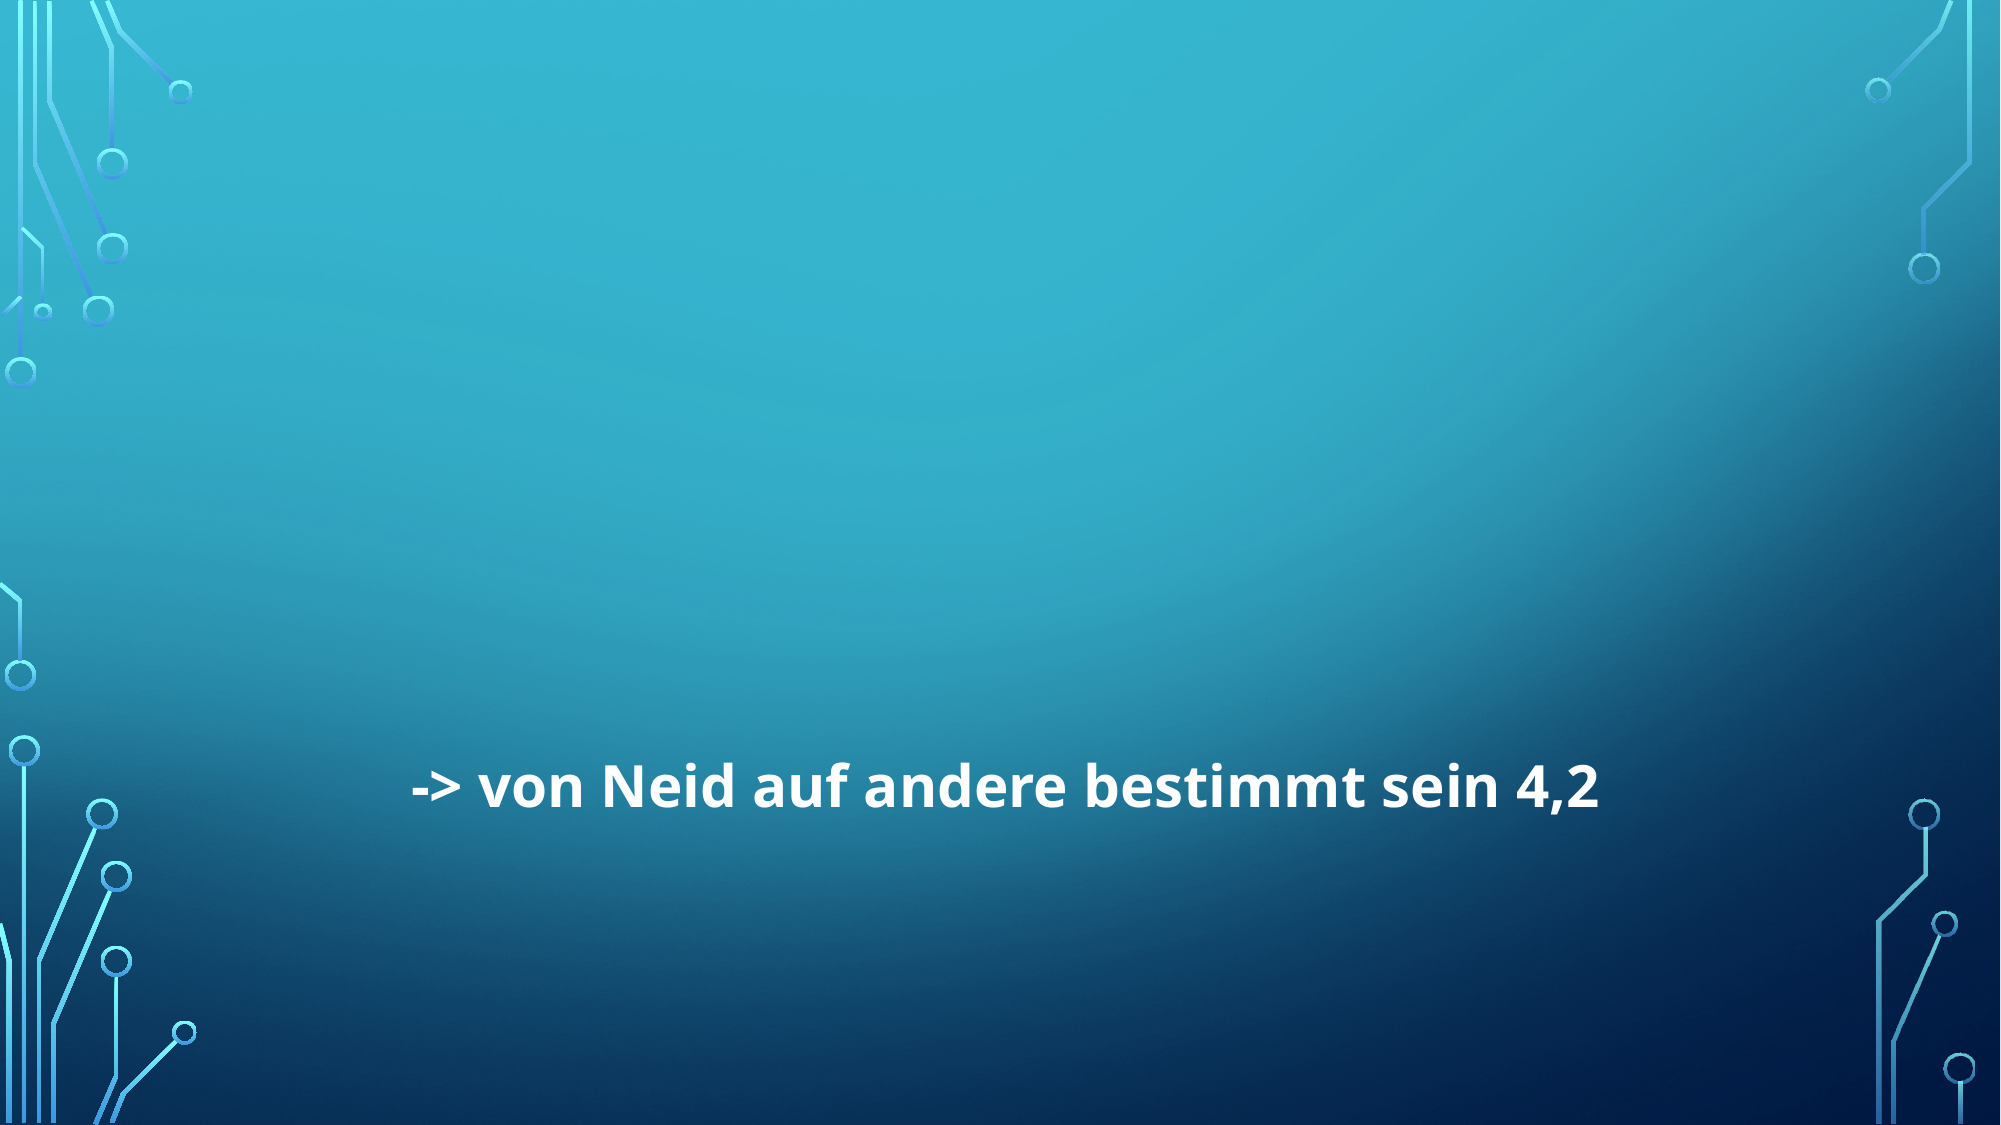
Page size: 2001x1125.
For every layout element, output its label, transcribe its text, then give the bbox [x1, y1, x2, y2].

text_box -> von den eigenen Begierden fortgezerrt/geködert 1,14 -> von Zorn bestimmt 1,19.2o -> von unlauteren Überlegungen bestimmt 2,4 -> nach Äußerlichkeiten urteilen 2,9 -> von Bitterkeit und Streitsucht gefüllt 3,14 -> von selbstsüchtigen Wünschen gefüllt 4,1 -> von Neid auf andere bestimmt sein 4,2 -> unentschlossen (in sich zwiespältig) sein 4,8 -> von Prahlerei bestimmt sein 5,12 [180, 49, 1831, 1052]
